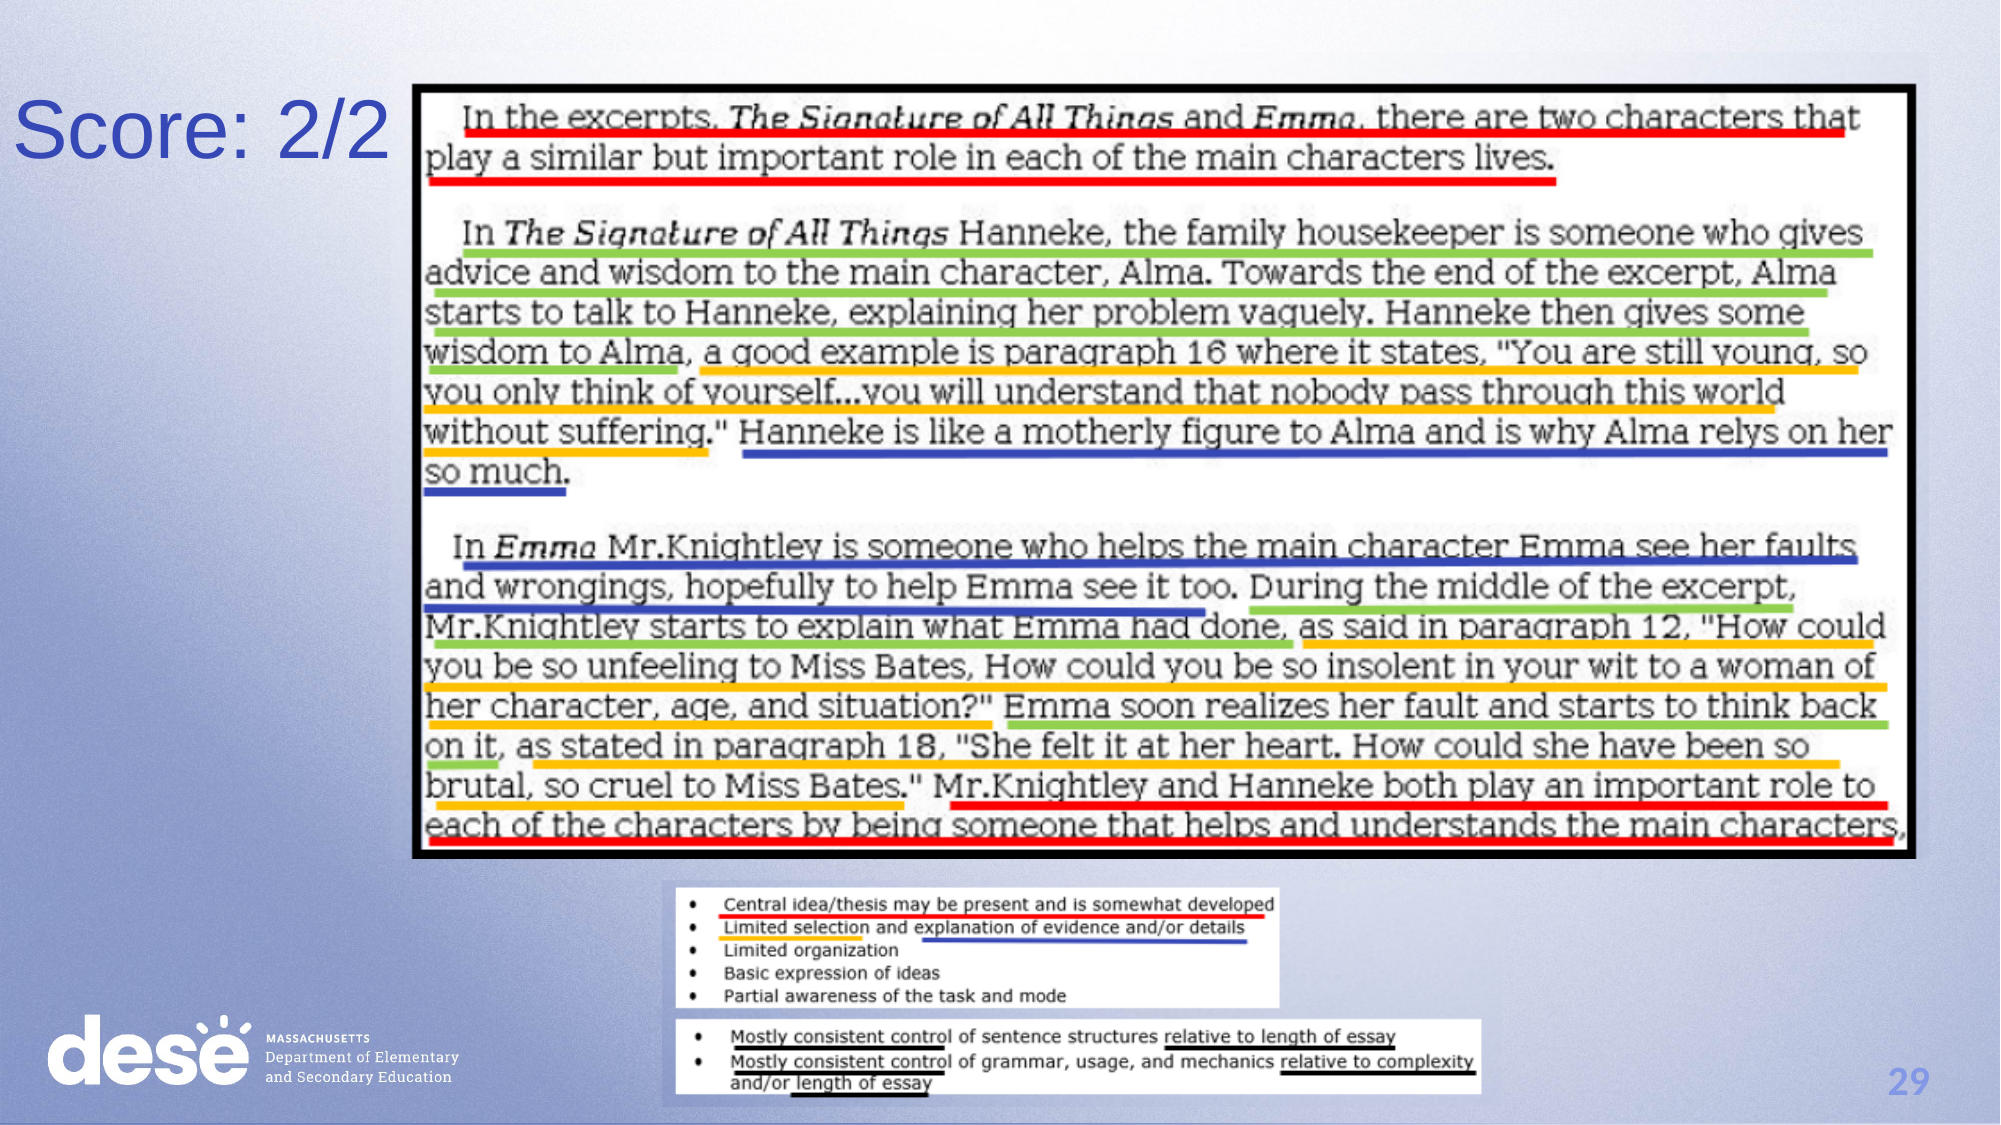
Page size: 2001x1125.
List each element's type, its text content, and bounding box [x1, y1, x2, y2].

title Score: 2/2 [0, 53, 390, 185]
picture [0, 0, 2000, 1125]
